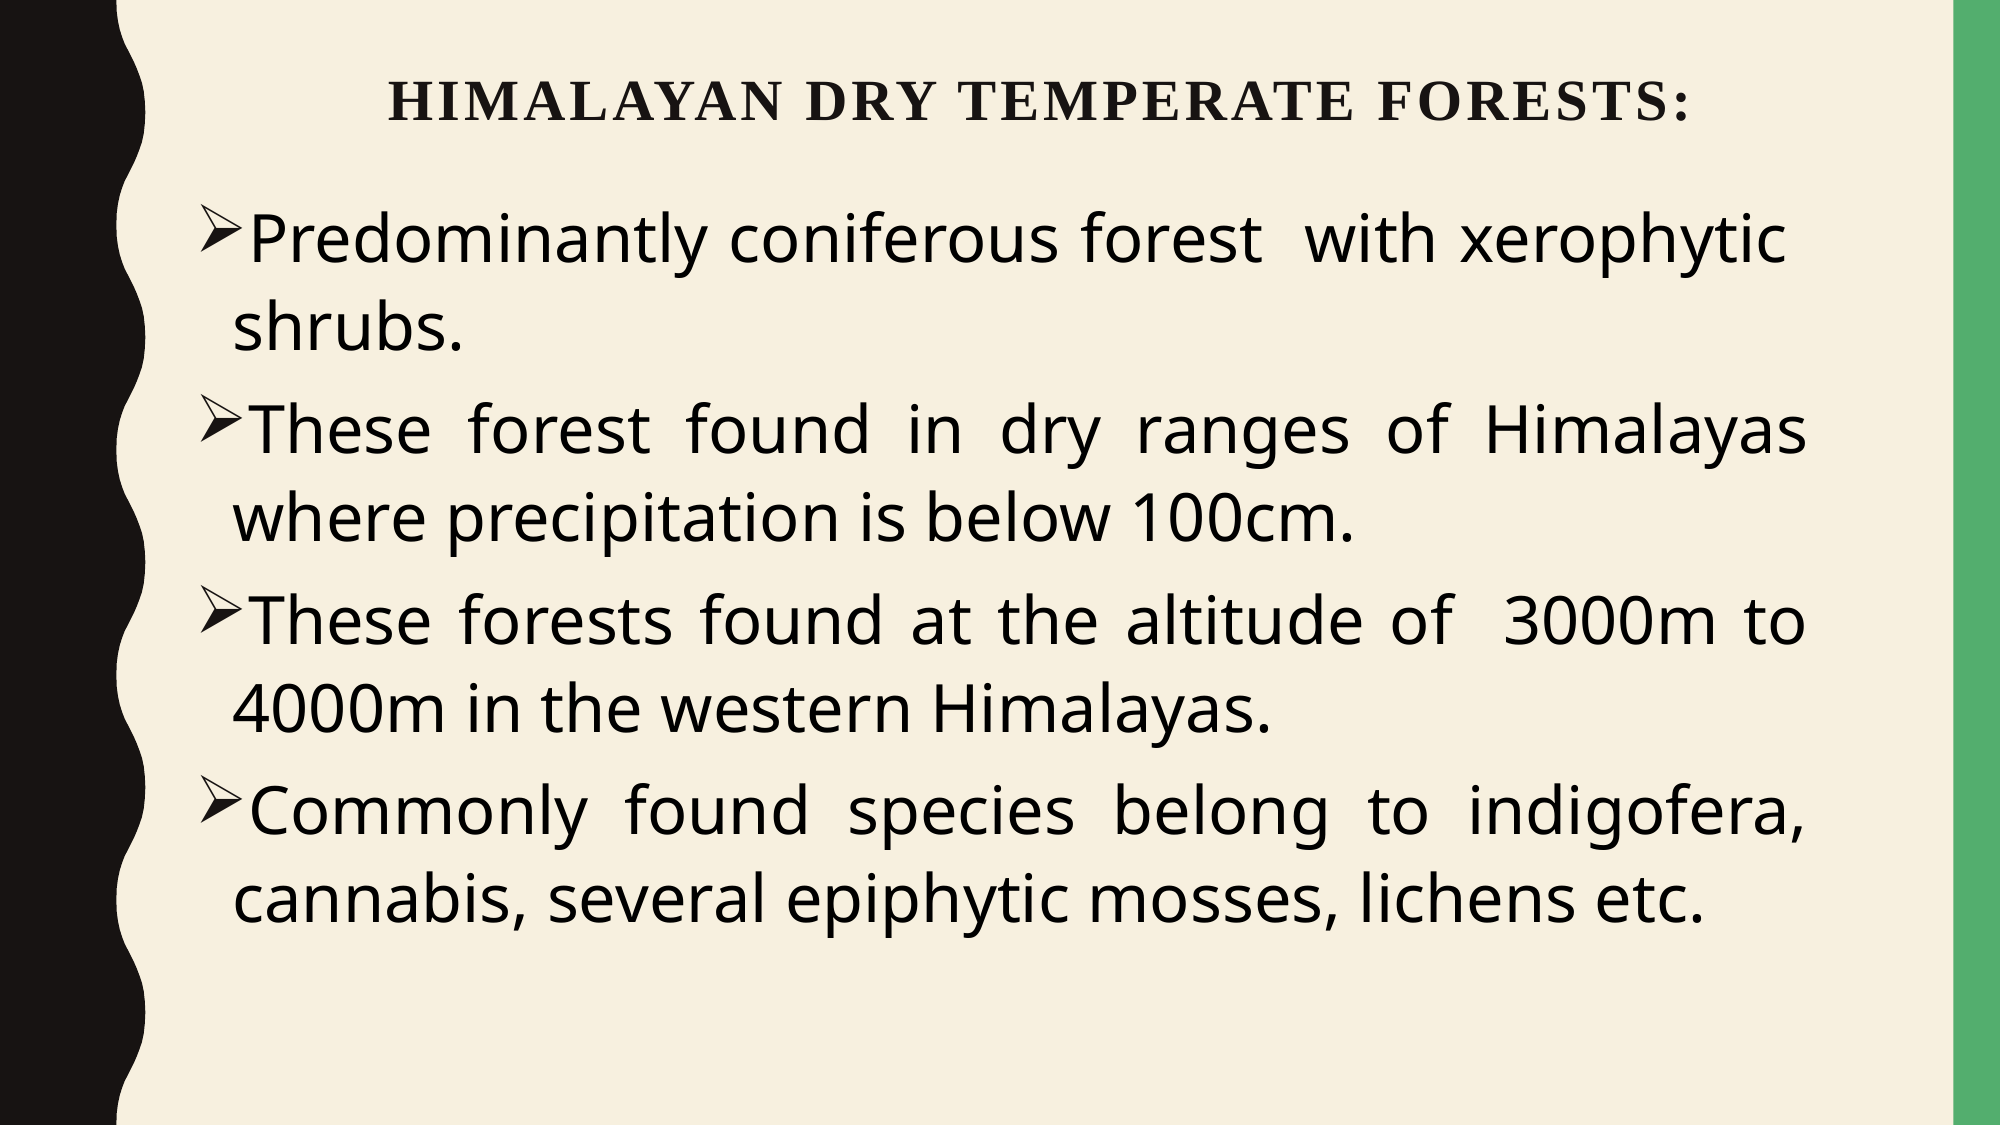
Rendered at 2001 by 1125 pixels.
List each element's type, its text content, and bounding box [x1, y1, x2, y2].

title HIMALAYAN DRY TEMPERATE FORESTS: [205, 62, 1875, 308]
list Predominantly coniferous forest with xerophytic shrubs. These forest found in dry ranges of Himalayas where precipitation is below 100cm. These forests found at the altitude of 3000m to 4000m in the western Himalayas. Commonly found species belong to indigofera, cannabis, several epiphytic mosses, lichens etc. [180, 180, 1825, 1063]
